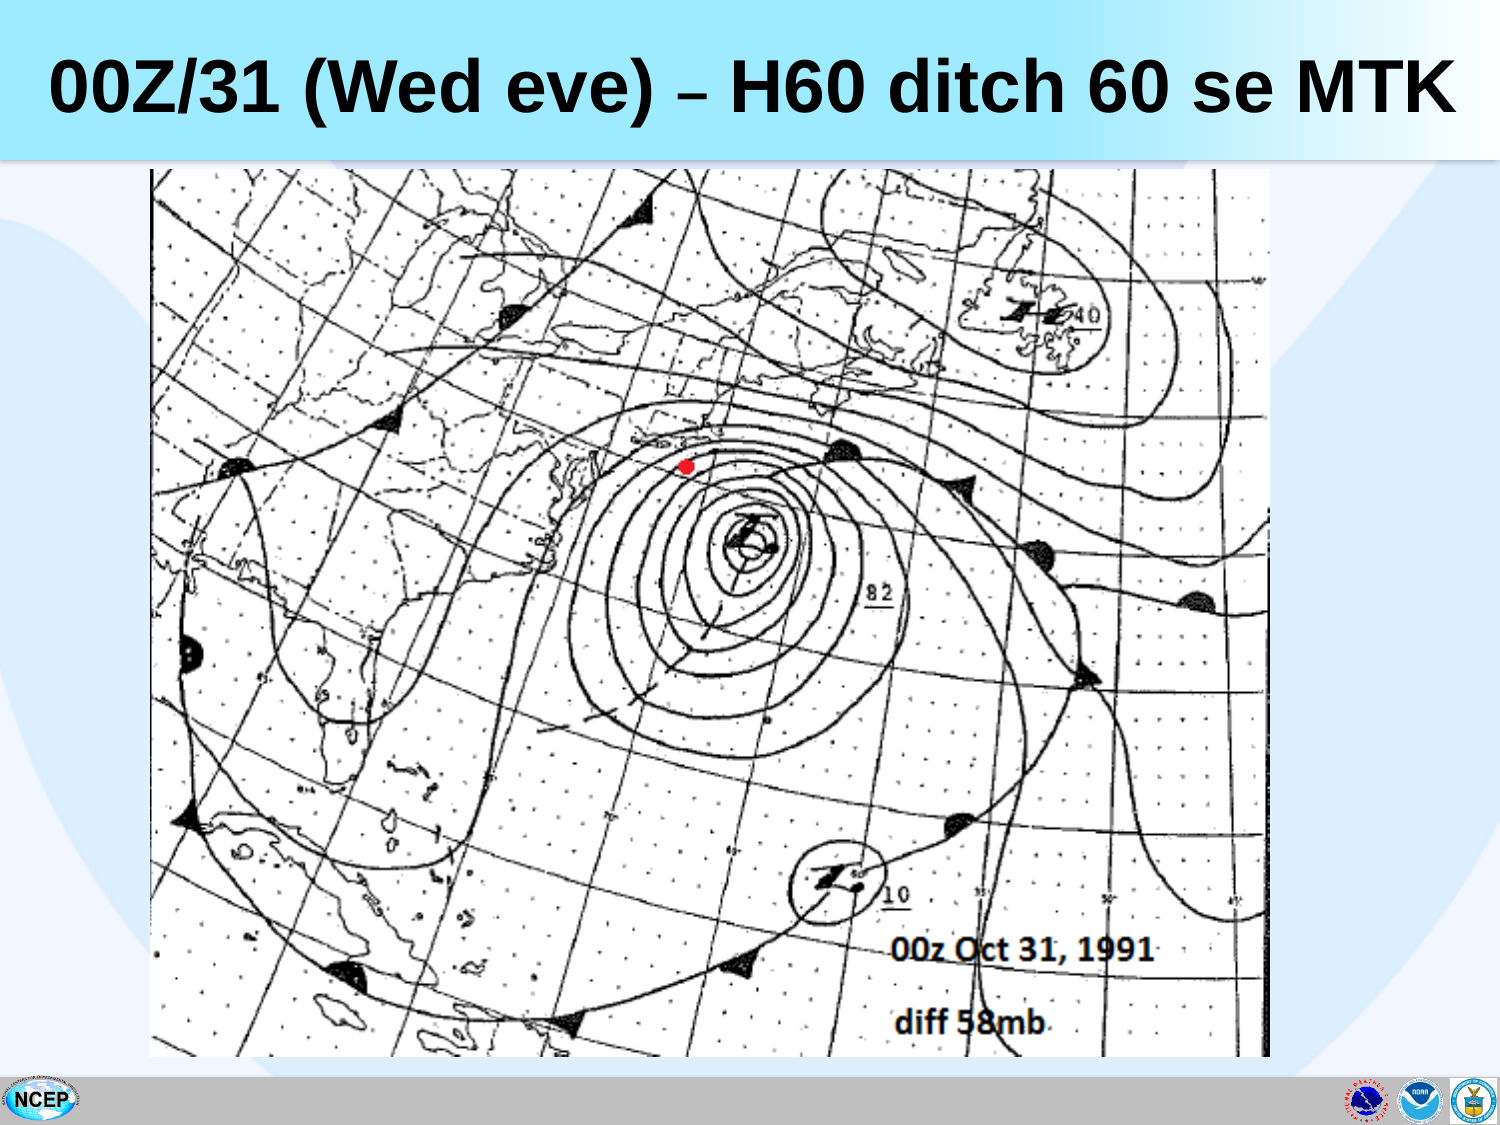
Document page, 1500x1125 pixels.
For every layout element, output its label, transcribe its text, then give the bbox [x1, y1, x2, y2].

picture [1450, 1078, 1468, 1099]
picture [1450, 1103, 1468, 1124]
picture [1454, 1082, 1491, 1120]
title 00Z/31 (Wed eve) – H60 ditch 60 se MTK [33, 23, 1496, 141]
picture [1343, 1078, 1389, 1124]
picture [1397, 1078, 1443, 1124]
picture [1479, 1107, 1497, 1124]
picture [0, 159, 1500, 1121]
picture [1479, 1078, 1497, 1095]
